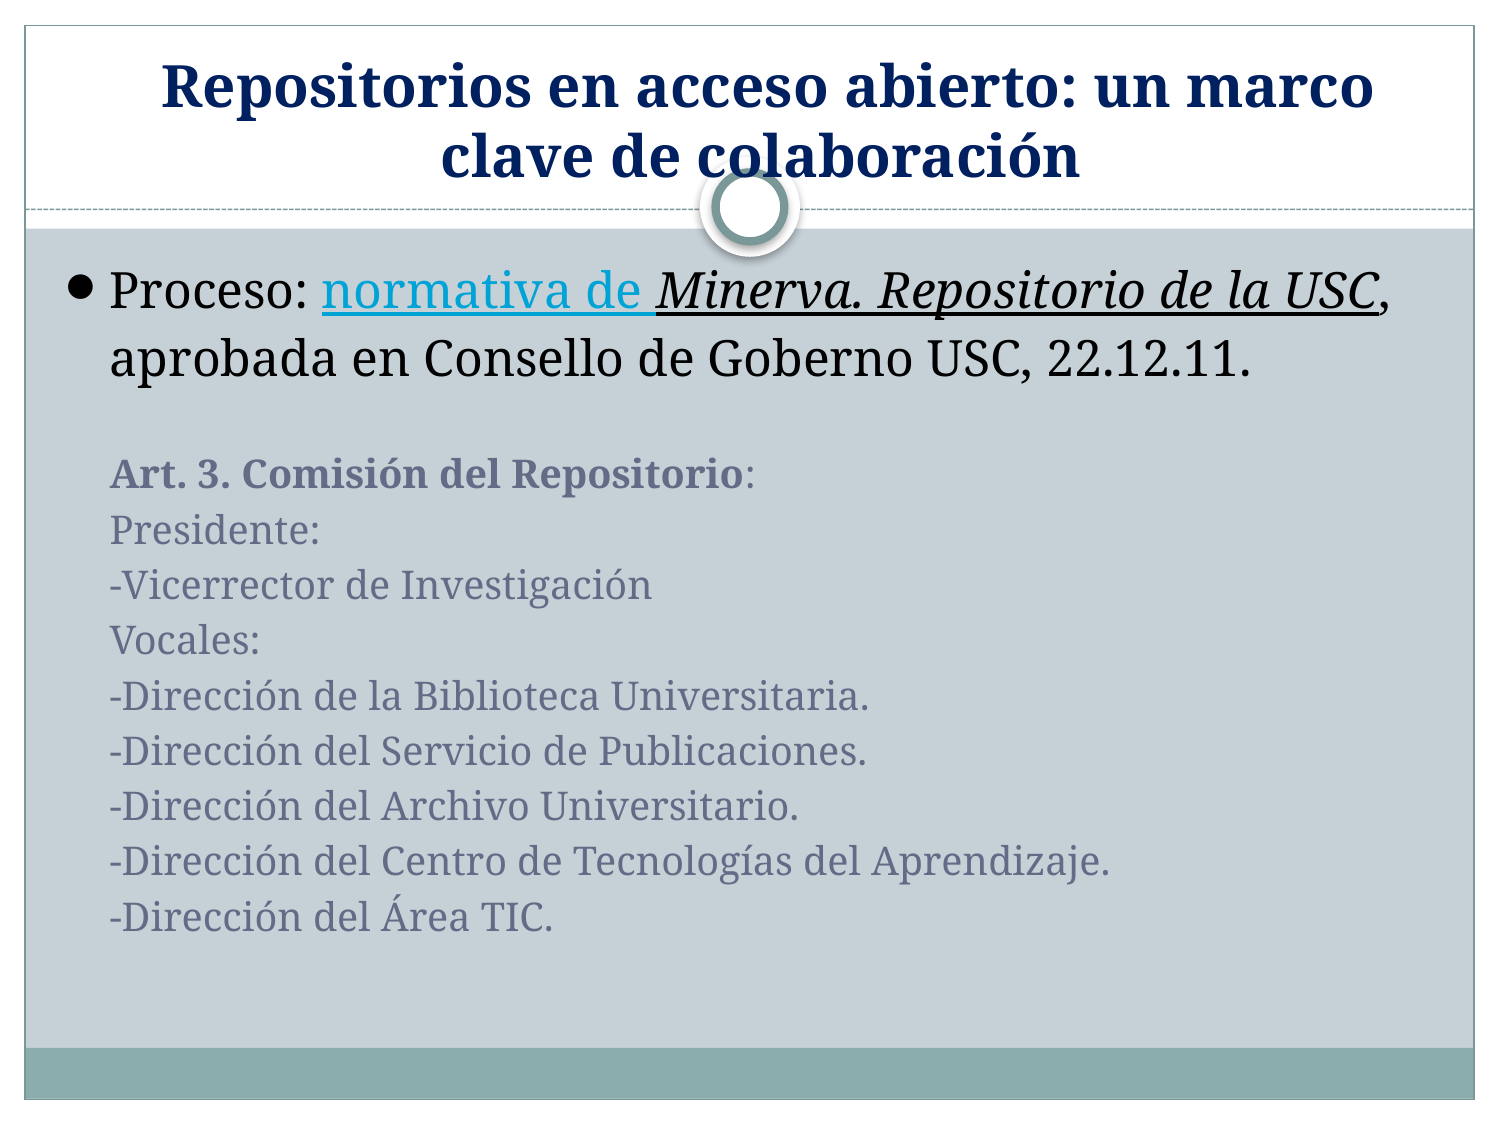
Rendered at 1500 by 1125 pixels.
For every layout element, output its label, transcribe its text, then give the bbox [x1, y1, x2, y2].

title Repositorios en acceso abierto: un marco clave de colaboración [88, 0, 1450, 197]
list Proceso: normativa de Minerva. Repositorio de la USC, aprobada en Consello de Goberno USC, 22.12.11. Art. 3. Comisión del Repositorio: Presidente: -Vicerrector de Investigación Vocales: -Dirección de la Biblioteca Universitaria. -Dirección del Servicio de Publicaciones. -Dirección del Archivo Universitario. -Dirección del Centro de Tecnologías del Aprendizaje. -Dirección del Área TIC. [49, 250, 1445, 1001]
